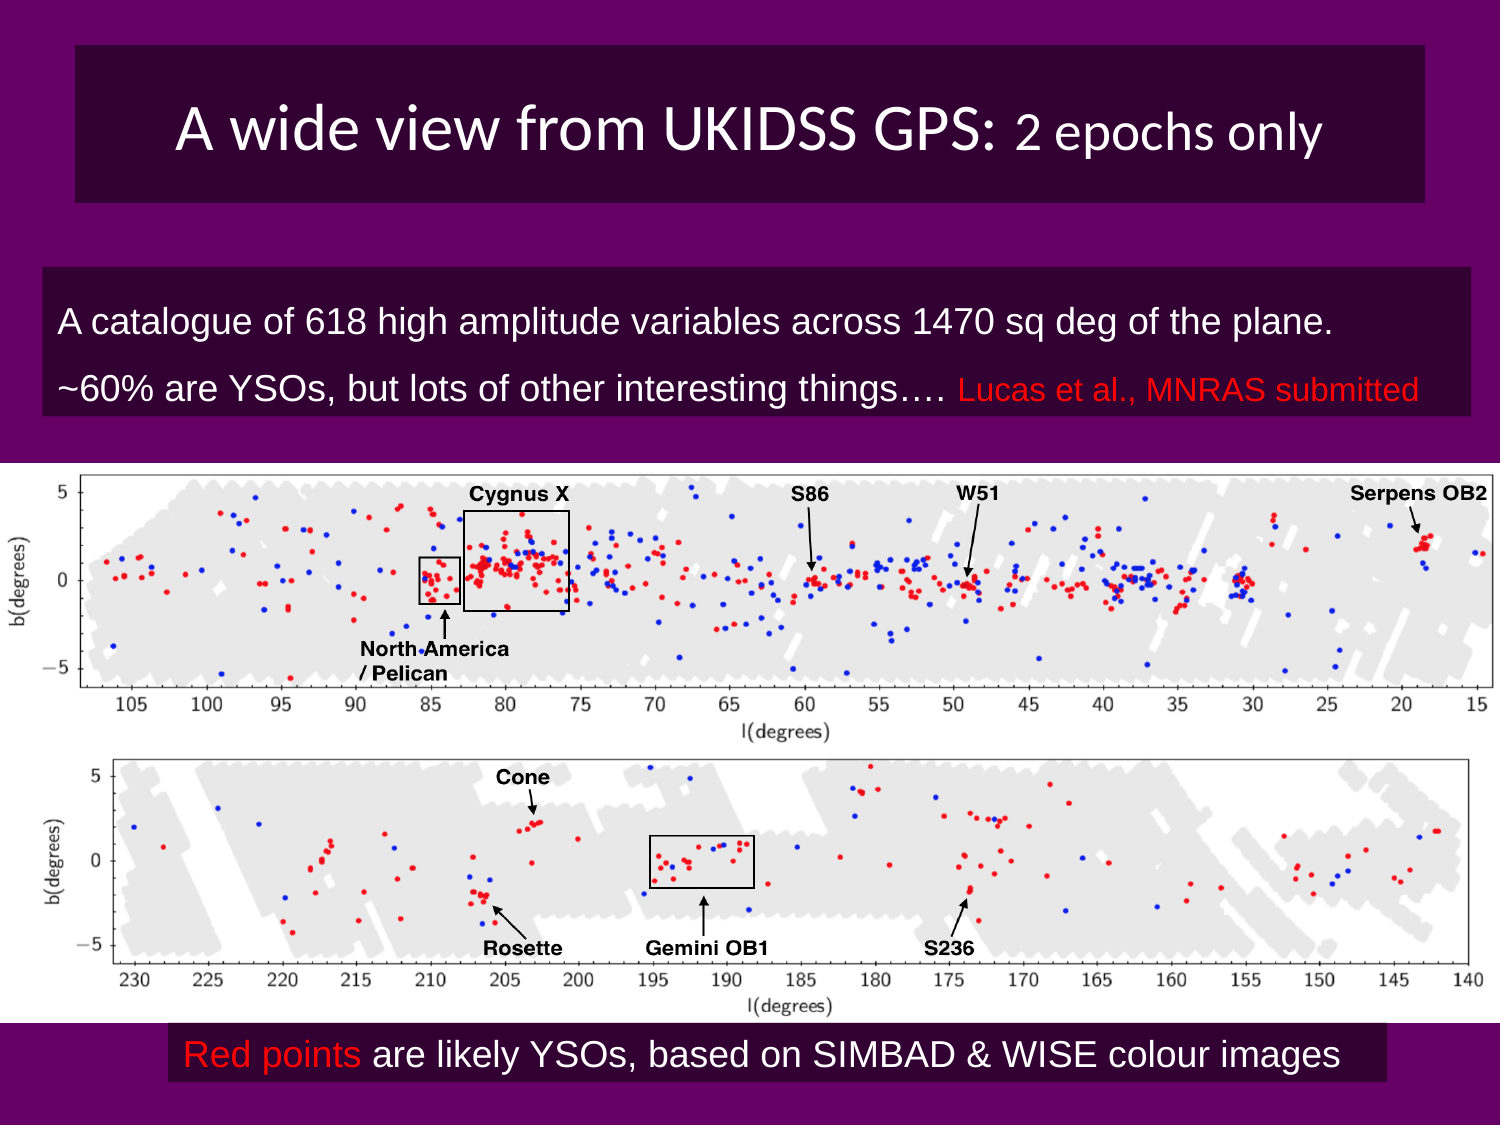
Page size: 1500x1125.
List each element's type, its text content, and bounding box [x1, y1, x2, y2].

title A wide view from UKIDSS GPS: 2 epochs only [75, 45, 1425, 203]
picture [0, 463, 1500, 1023]
text_box A catalogue of 618 high amplitude variables across 1470 sq deg of the plane. ~60% are YSOs, but lots of other interesting things…. Lucas et al., MNRAS submitted [42, 266, 1472, 417]
text_box Red points are likely YSOs, based on SIMBAD & WISE colour images [168, 1032, 1388, 1083]
